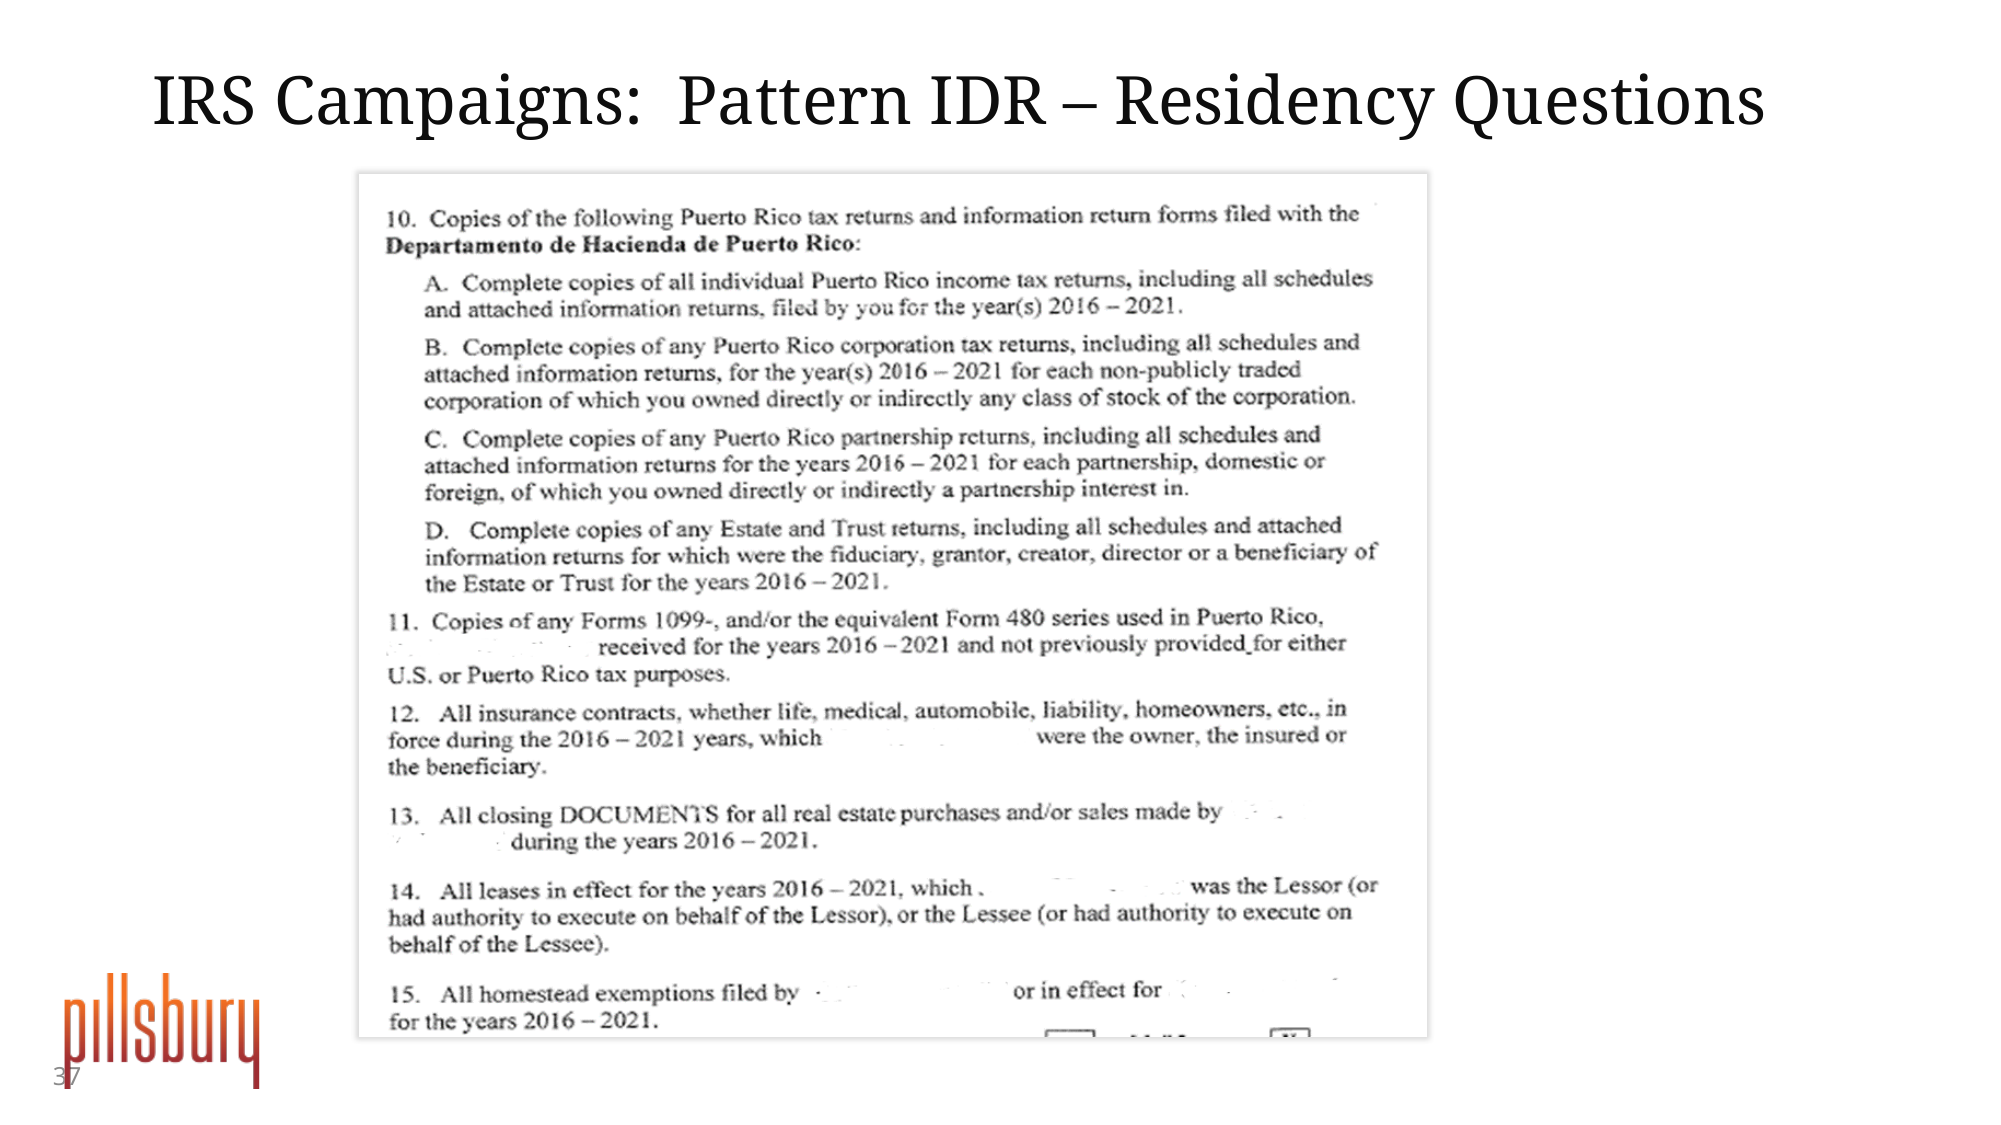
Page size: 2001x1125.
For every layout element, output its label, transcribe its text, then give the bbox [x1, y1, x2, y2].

picture [62, 973, 262, 1089]
title IRS Campaigns: Pattern IDR – Residency Questions [137, 30, 1863, 175]
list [359, 174, 1427, 1037]
